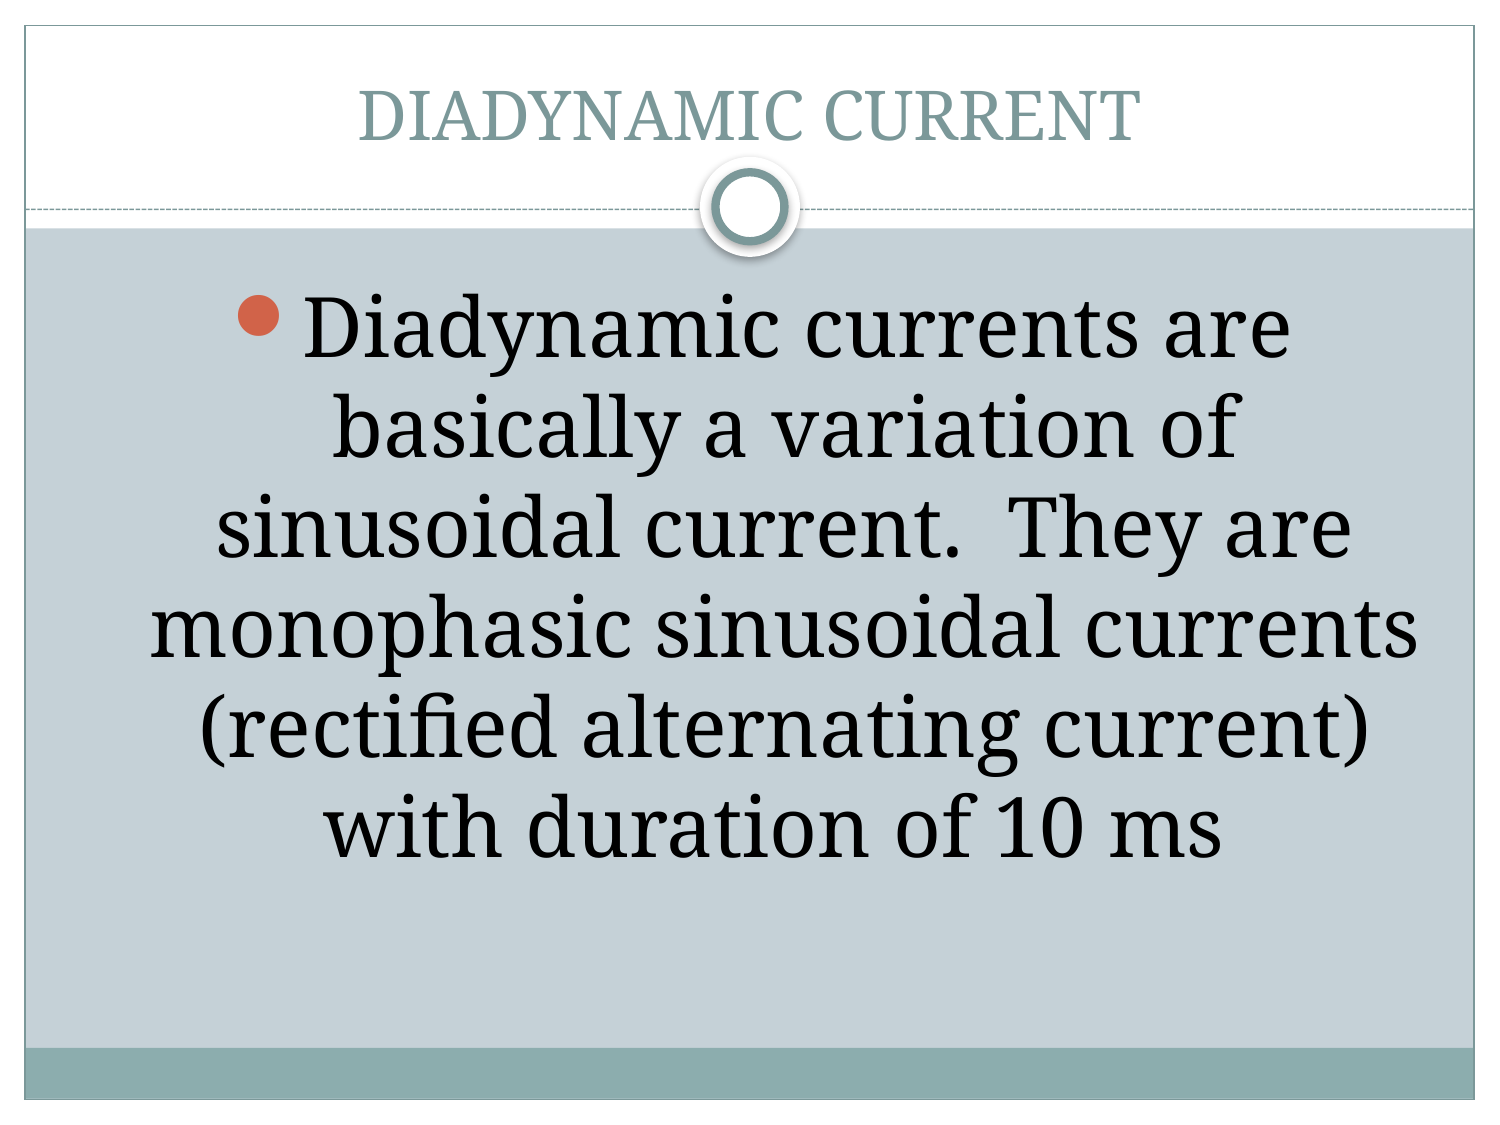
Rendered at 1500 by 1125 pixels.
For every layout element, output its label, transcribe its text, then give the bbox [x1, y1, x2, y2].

list Diadynamic currents are basically a variation of sinusoidal current. They are monophasic sinusoidal currents (rectified alternating current) with duration of 10 ms [64, 267, 1461, 1010]
title DIADYNAMIC CURRENT [49, 37, 1450, 162]
